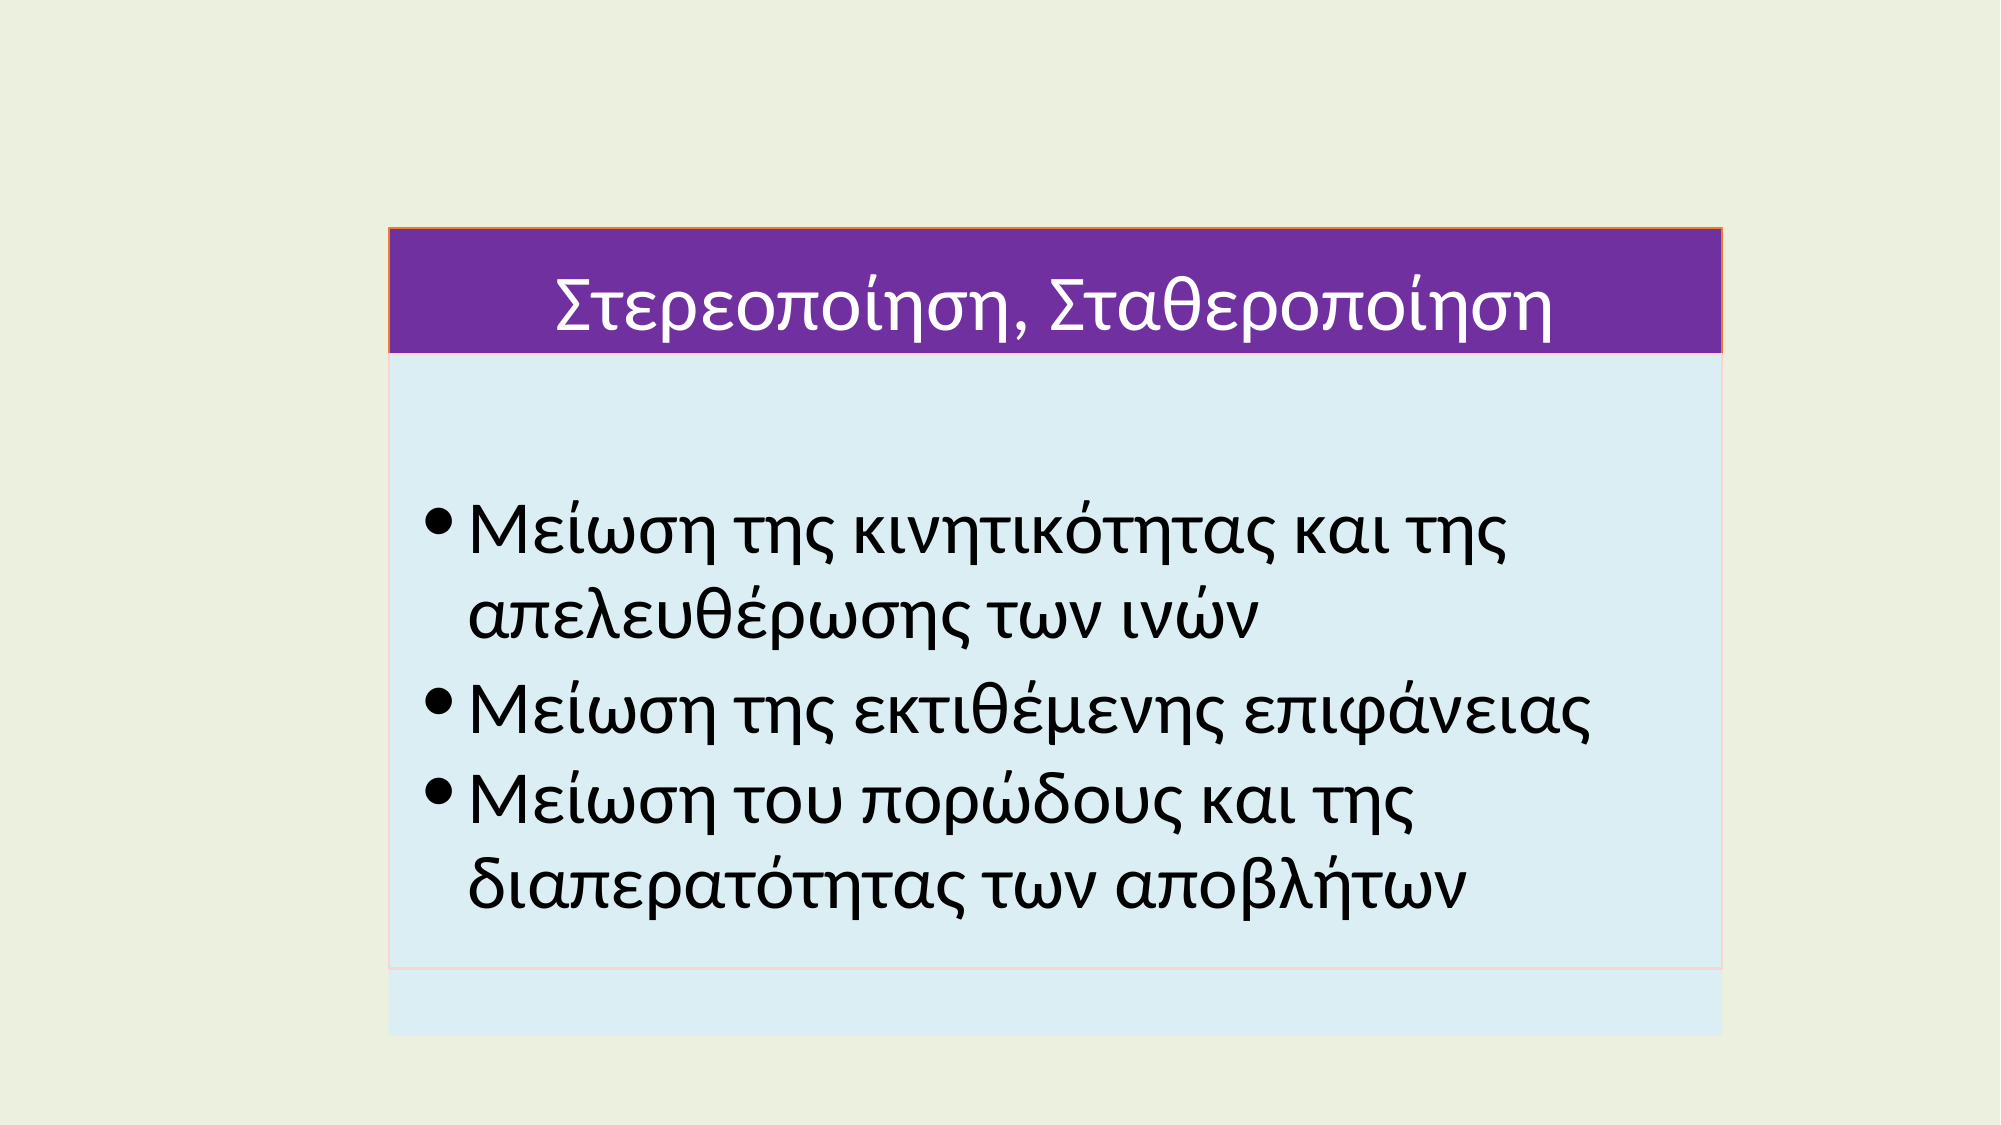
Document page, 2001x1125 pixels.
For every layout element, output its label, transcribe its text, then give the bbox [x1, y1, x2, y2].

text_box [388, 228, 1723, 353]
text_box [388, 969, 1723, 1036]
text_box [388, 353, 1723, 969]
text_box Μείωση της κινητικότητας και της απελευθέρωσης των ινών Μείωση της εκτιθέμενης επιφάνειας Μείωση του πορώδους και της διαπερατότητας των αποβλήτων [418, 482, 1593, 924]
text_box Στερεοποίηση, Σταθεροποίηση [553, 251, 1557, 347]
